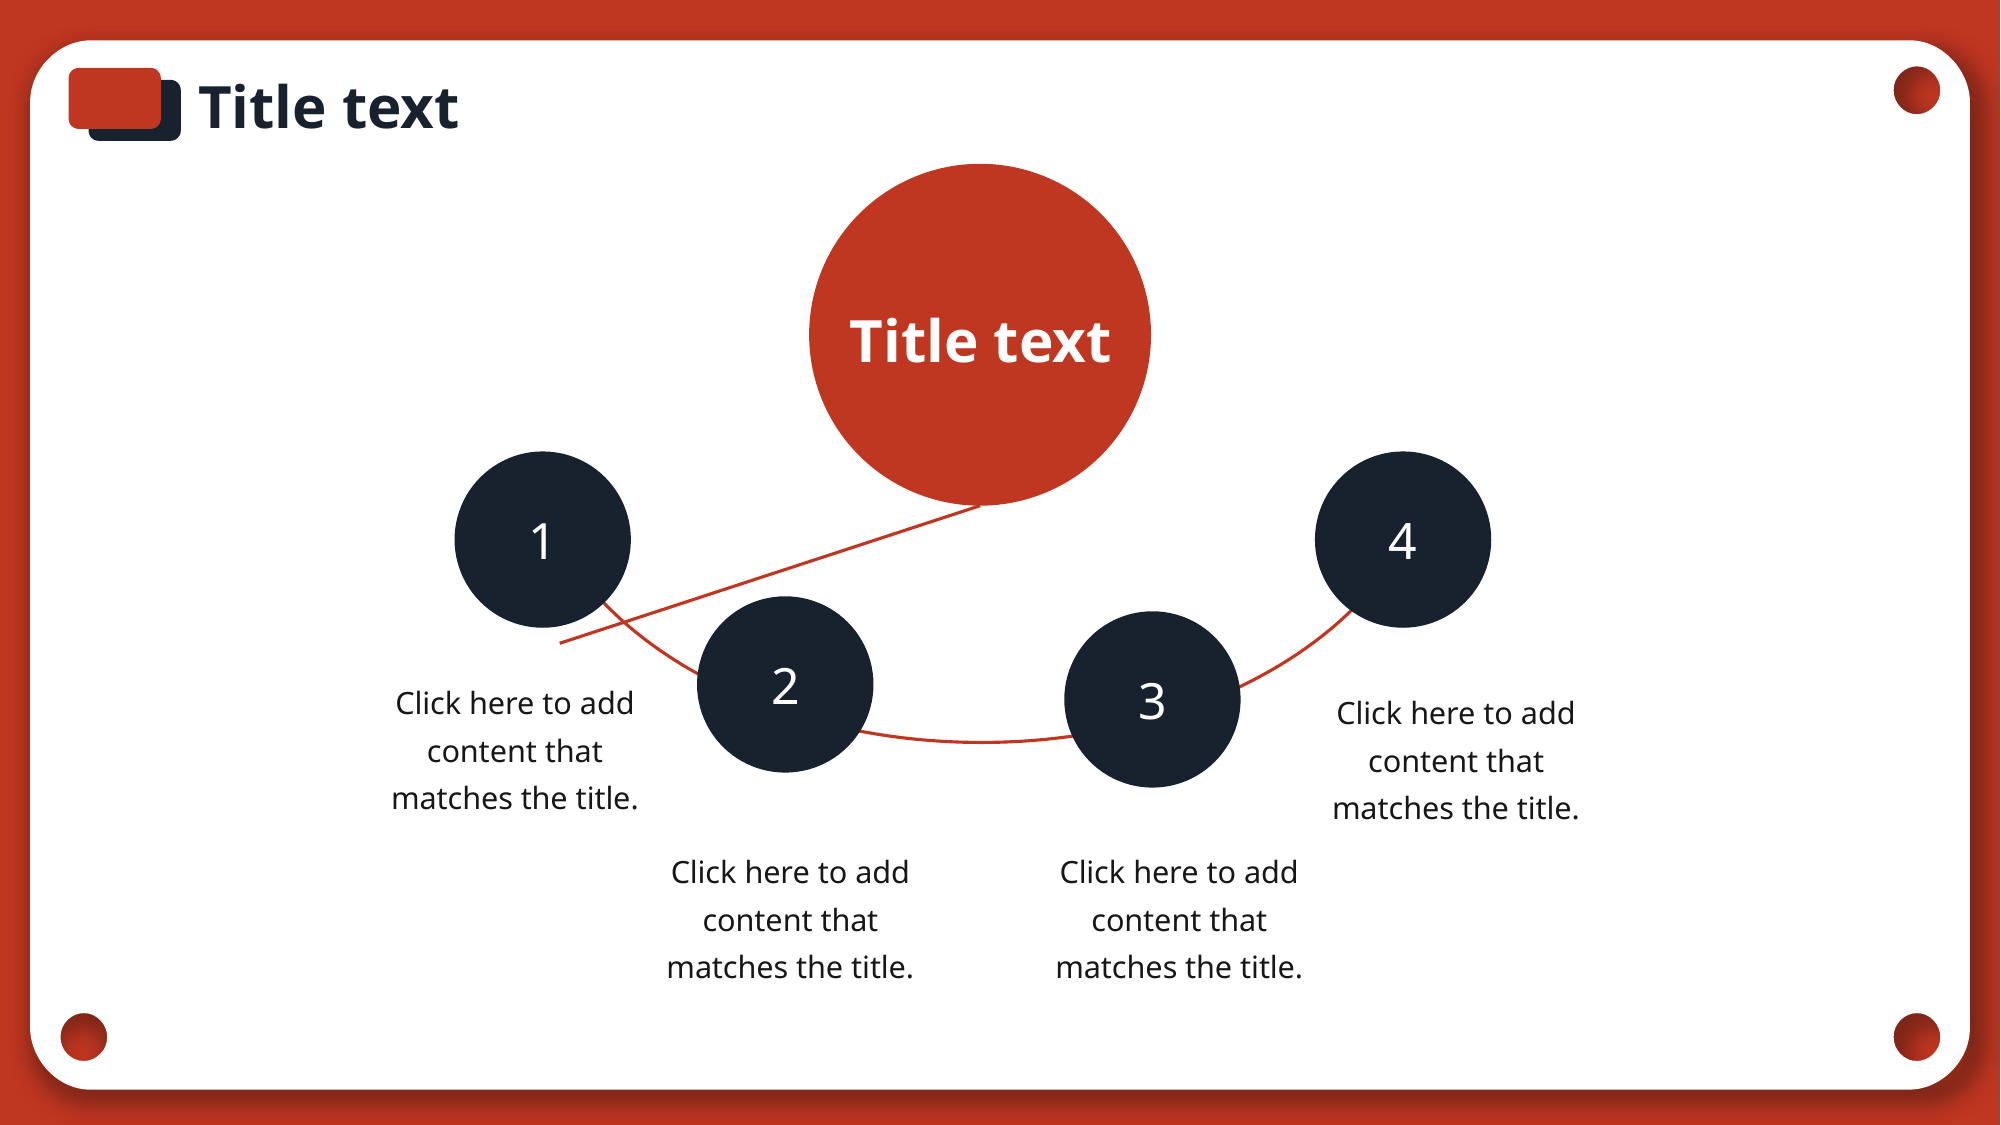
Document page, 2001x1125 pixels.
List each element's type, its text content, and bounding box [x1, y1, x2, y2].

text_box Click here to add content that matches the title. [1019, 834, 1339, 993]
text_box 1 [453, 450, 632, 629]
text_box Click here to add content that matches the title. [355, 665, 675, 824]
text_box 4 [1313, 450, 1493, 629]
text_box Click here to add content that matches the title. [1296, 675, 1616, 834]
text_box [604, 544, 854, 621]
text_box 3 [1063, 610, 1242, 789]
text_box Click here to add content that matches the title. [630, 834, 950, 993]
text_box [68, 62, 526, 149]
text_box [624, 544, 1351, 744]
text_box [809, 163, 1152, 506]
text_box 2 [695, 595, 875, 774]
